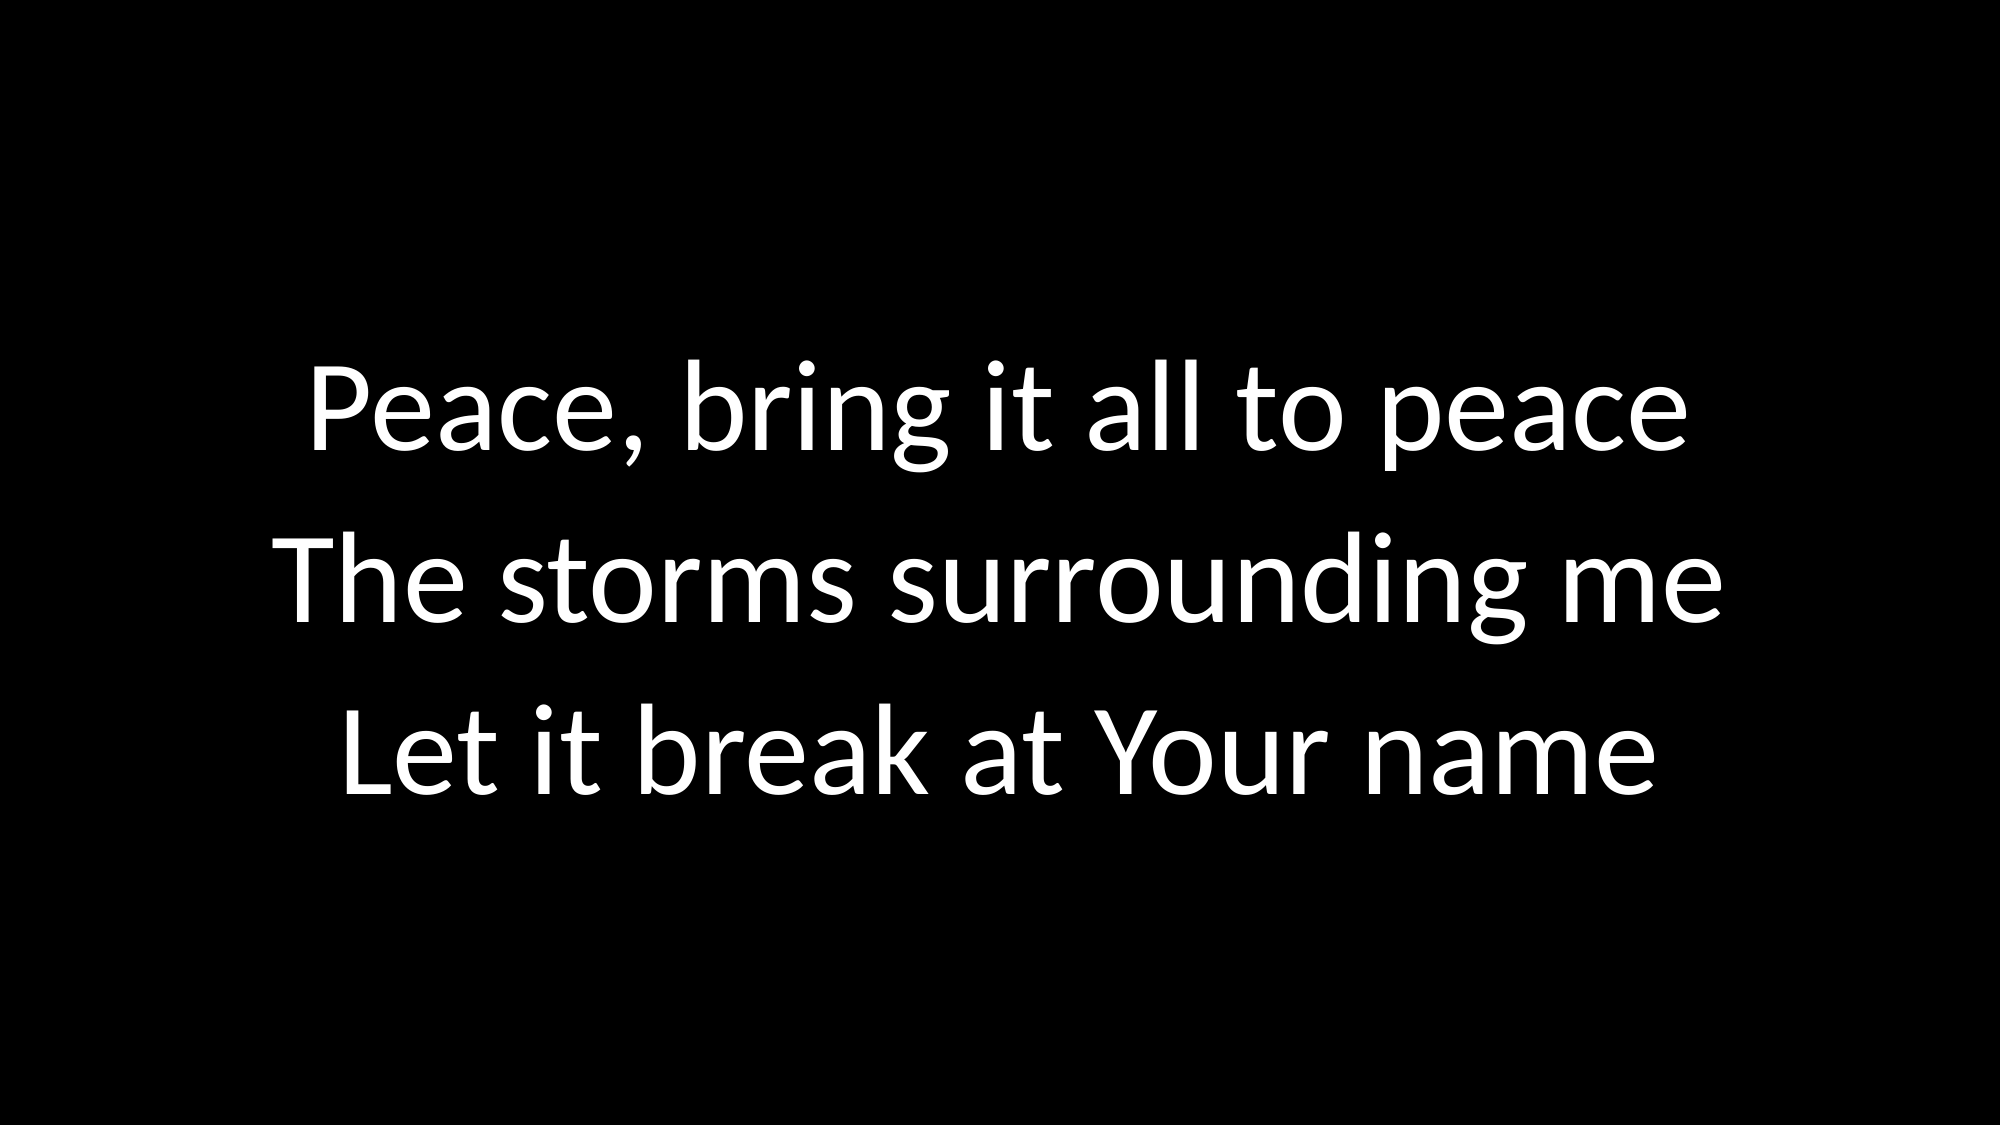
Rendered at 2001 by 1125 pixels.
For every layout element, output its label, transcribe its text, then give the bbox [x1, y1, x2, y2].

list Peace, bring it all to peace The storms surrounding me Let it break at Your name [0, 0, 2000, 1125]
